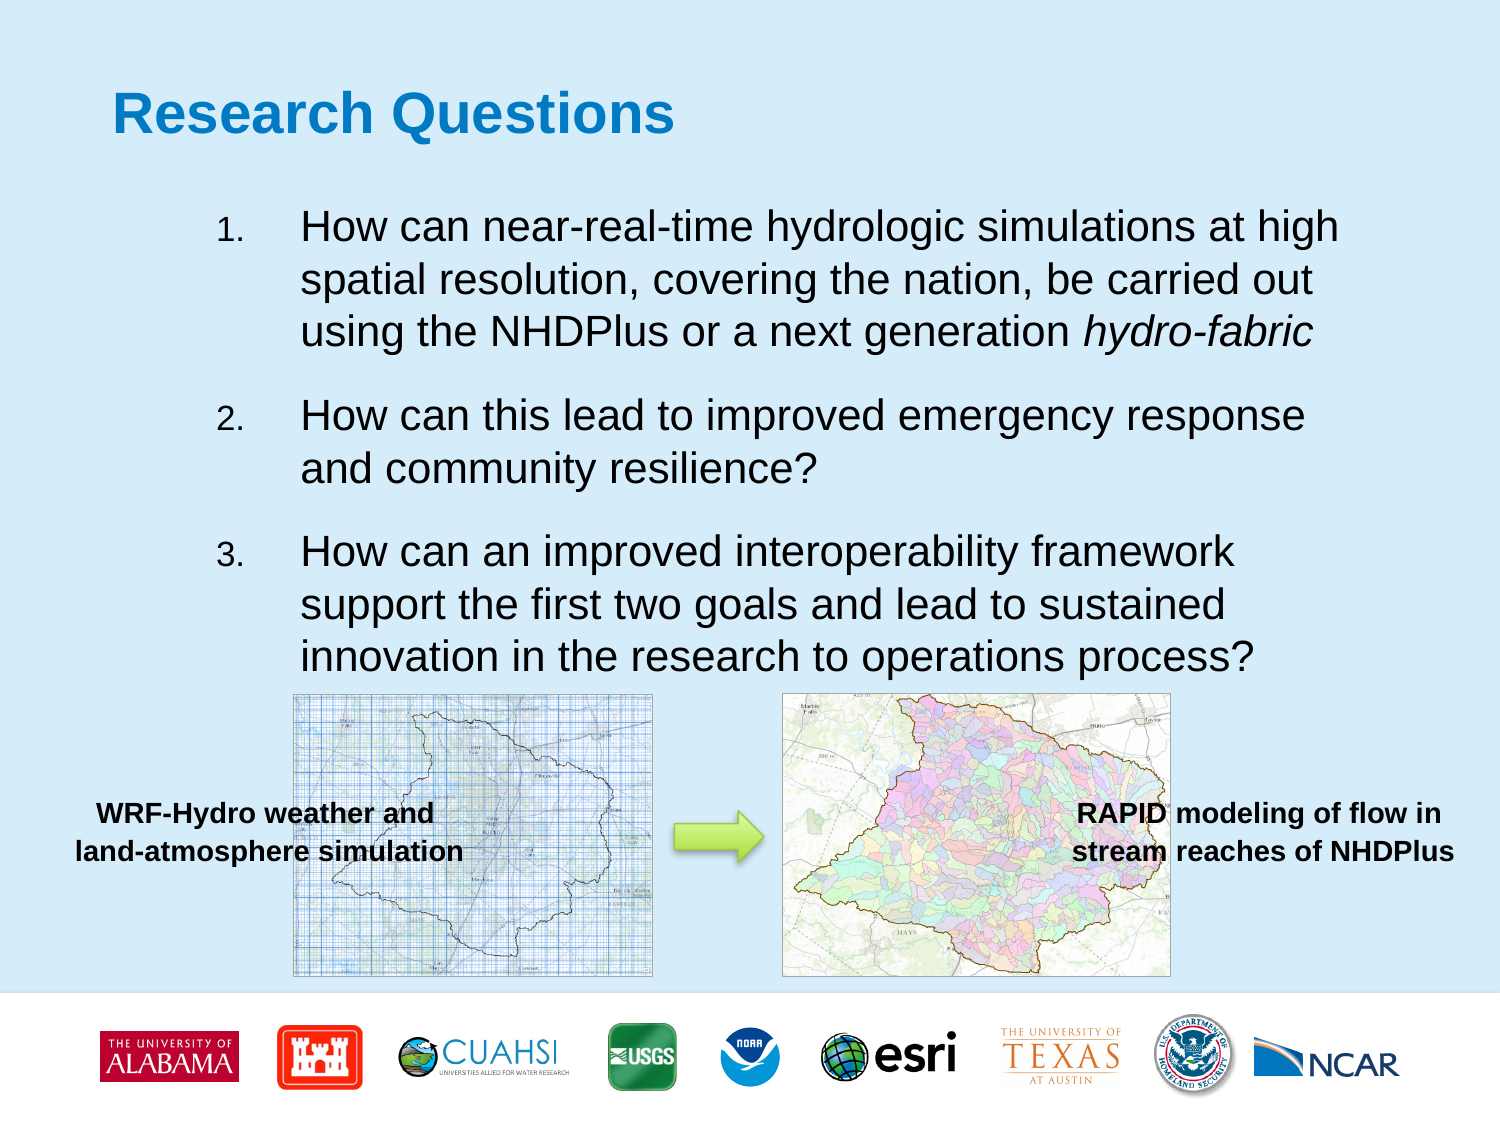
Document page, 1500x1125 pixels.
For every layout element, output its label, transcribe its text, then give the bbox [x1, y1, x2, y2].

picture [1152, 1014, 1239, 1099]
list How can near-real-time hydrologic simulations at high spatial resolution, covering the nation, be carried out using the NHDPlus or a next generation hydro-fabric How can this lead to improved emergency response and community resilience? How can an improved interoperability framework support the first two goals and lead to sustained innovation in the research to operations process? [216, 198, 1342, 991]
picture [782, 693, 1171, 976]
picture [804, 1018, 964, 1095]
picture [715, 1021, 785, 1092]
picture [100, 1031, 239, 1083]
title Research Questions [112, 75, 1313, 155]
picture [1249, 1032, 1402, 1081]
text_box RAPID modeling of flow in stream reaches of NHDPlus [1176, 792, 1463, 877]
picture [276, 1023, 363, 1090]
picture [607, 1022, 677, 1092]
picture [996, 1027, 1124, 1086]
picture [292, 693, 652, 976]
text_box [0, 992, 1500, 1125]
text_box [673, 809, 765, 864]
text_box WRF-Hydro weather and land-atmosphere simulation [70, 792, 287, 877]
picture [398, 1037, 569, 1077]
